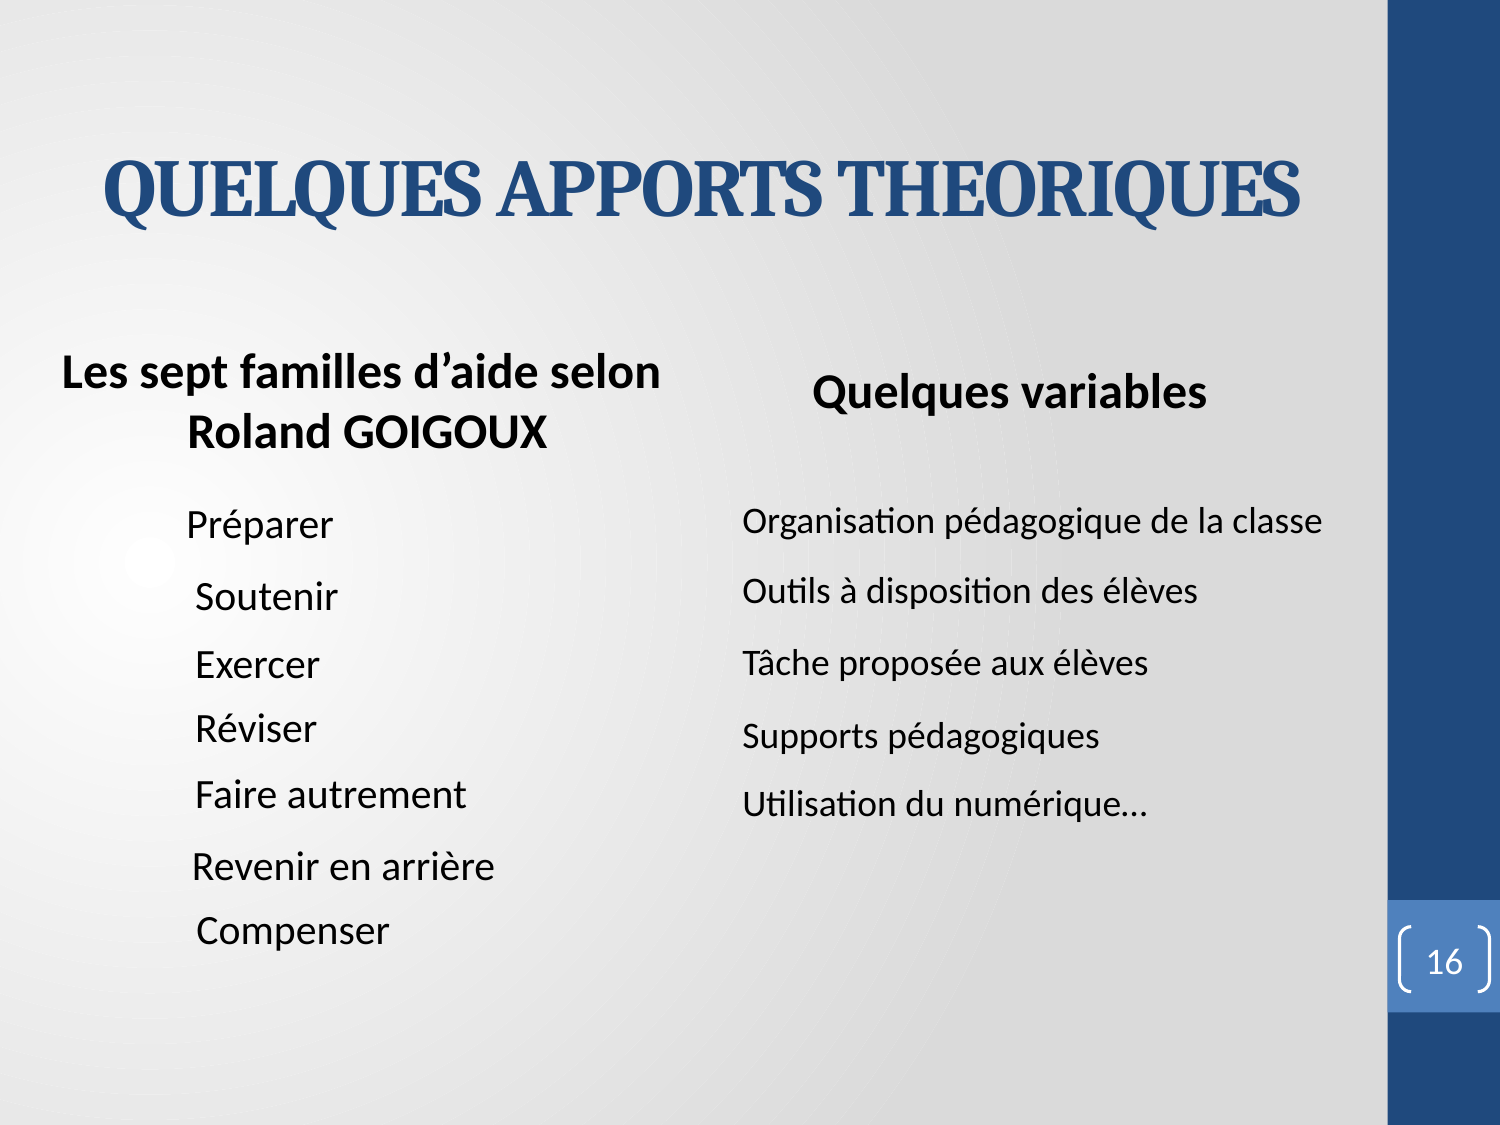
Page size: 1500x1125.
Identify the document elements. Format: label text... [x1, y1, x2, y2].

text_box Quelques variables [797, 351, 1306, 426]
title QUELQUES APPORTS THEORIQUES [77, 90, 1328, 278]
text_box Exercer [180, 629, 447, 693]
slide_number 16 [1397, 925, 1492, 994]
text_box Faire autrement [180, 759, 581, 825]
text_box Outils à disposition des élèves [727, 558, 1376, 619]
text_box Organisation pédagogique de la classe [727, 489, 1376, 549]
text_box Réviser [180, 693, 470, 758]
text_box Utilisation du numérique… [727, 771, 1376, 831]
text_box Les sept familles d’aide selon Roland GOIGOUX [0, 330, 821, 466]
text_box Revenir en arrière [177, 831, 578, 897]
text_box Tâche proposée aux élèves [727, 630, 1376, 691]
text_box Soutenir [180, 561, 760, 627]
text_box Préparer [171, 489, 1176, 554]
text_box Supports pédagogiques [727, 703, 1376, 764]
text_box Compenser [181, 895, 551, 961]
